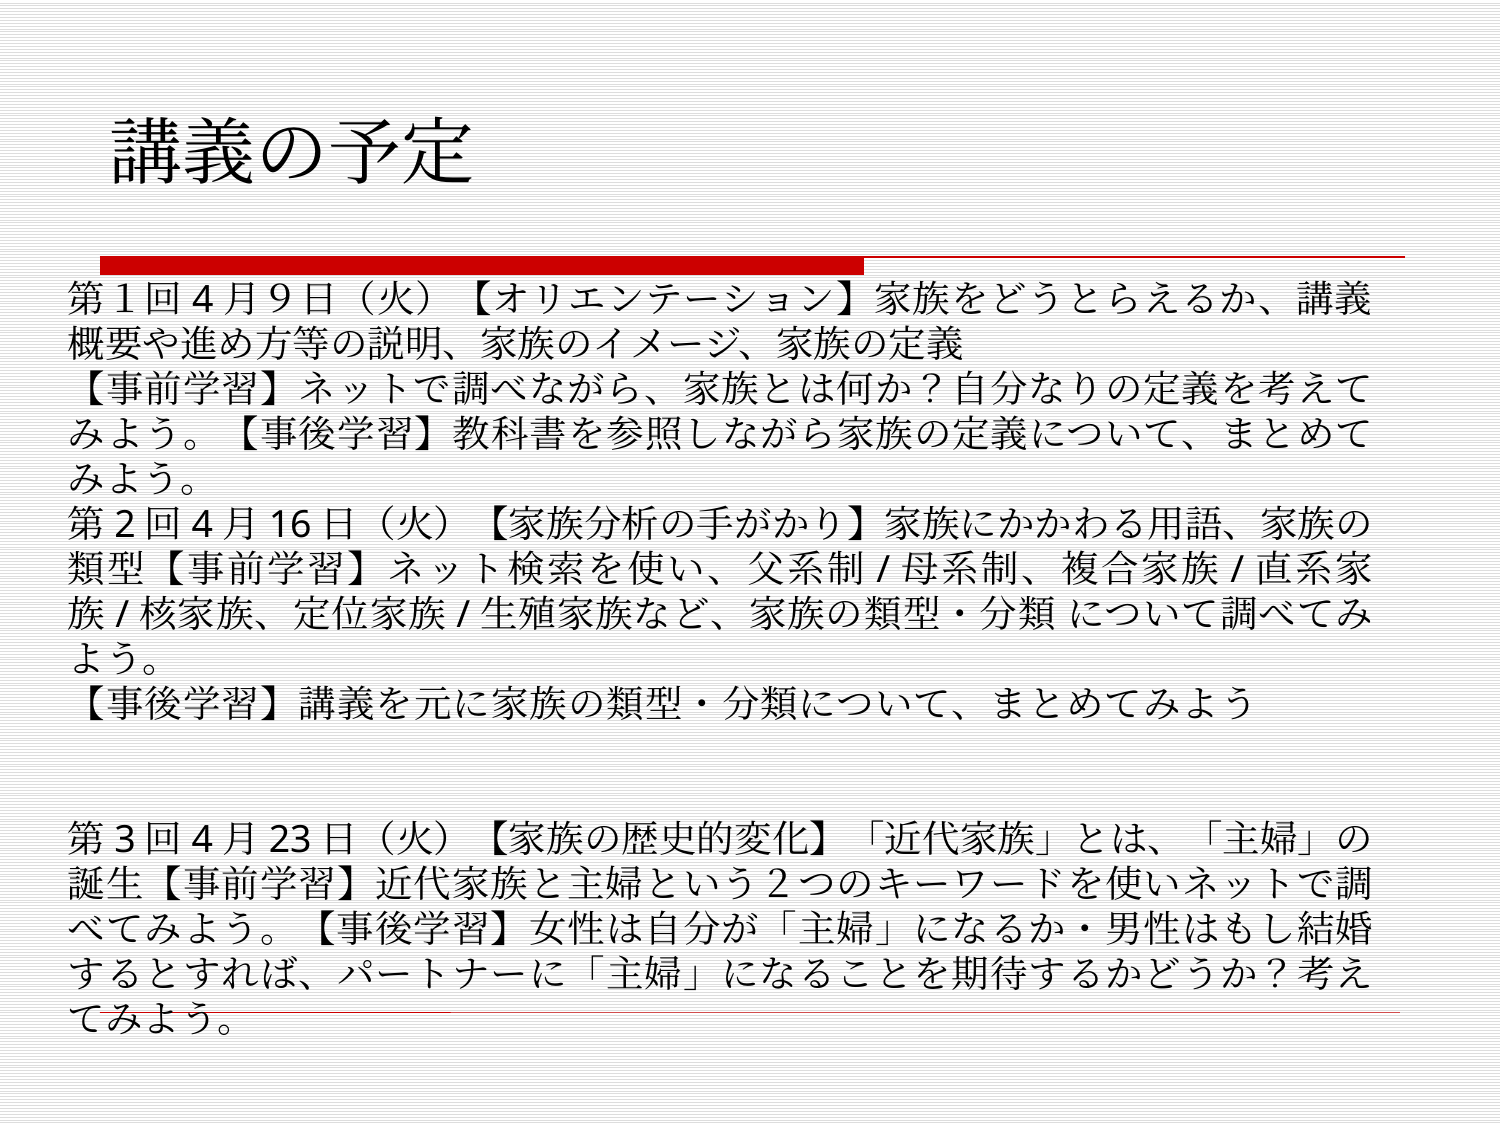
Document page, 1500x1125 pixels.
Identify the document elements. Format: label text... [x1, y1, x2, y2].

title 講義の予定 [93, 49, 1407, 250]
text_box 第１回4月９日（火）【オリエンテーション】家族をどうとらえるか、講義概要や進め方等の説明、家族のイメージ、家族の定義 【事前学習】ネットで調べながら、家族とは何か？自分なりの定義を考えてみよう。【事後学習】教科書を参照しながら家族の定義について、まとめてみよう。 第2回4月16日（火）【家族分析の手がかり】家族にかかわる用語、家族の類型【事前学習】ネット検索を使い、父系制/母系制、複合家族/直系家族/核家族、定位家族/生殖家族など、家族の類型・分類 について調べてみよう。 【事後学習】講義を元に家族の類型・分類について、まとめてみよう 第3回4月23日（火）【家族の歴史的変化】「近代家族」とは、「主婦」の誕生【事前学習】近代家族と主婦という２つのキーワードを使いネットで調べてみよう。【事後学習】女性は自分が「主婦」になるか・男性はもし結婚するとすれば、パートナーに「主婦」になることを期待するかどうか？考えてみよう。 [53, 267, 1388, 1047]
